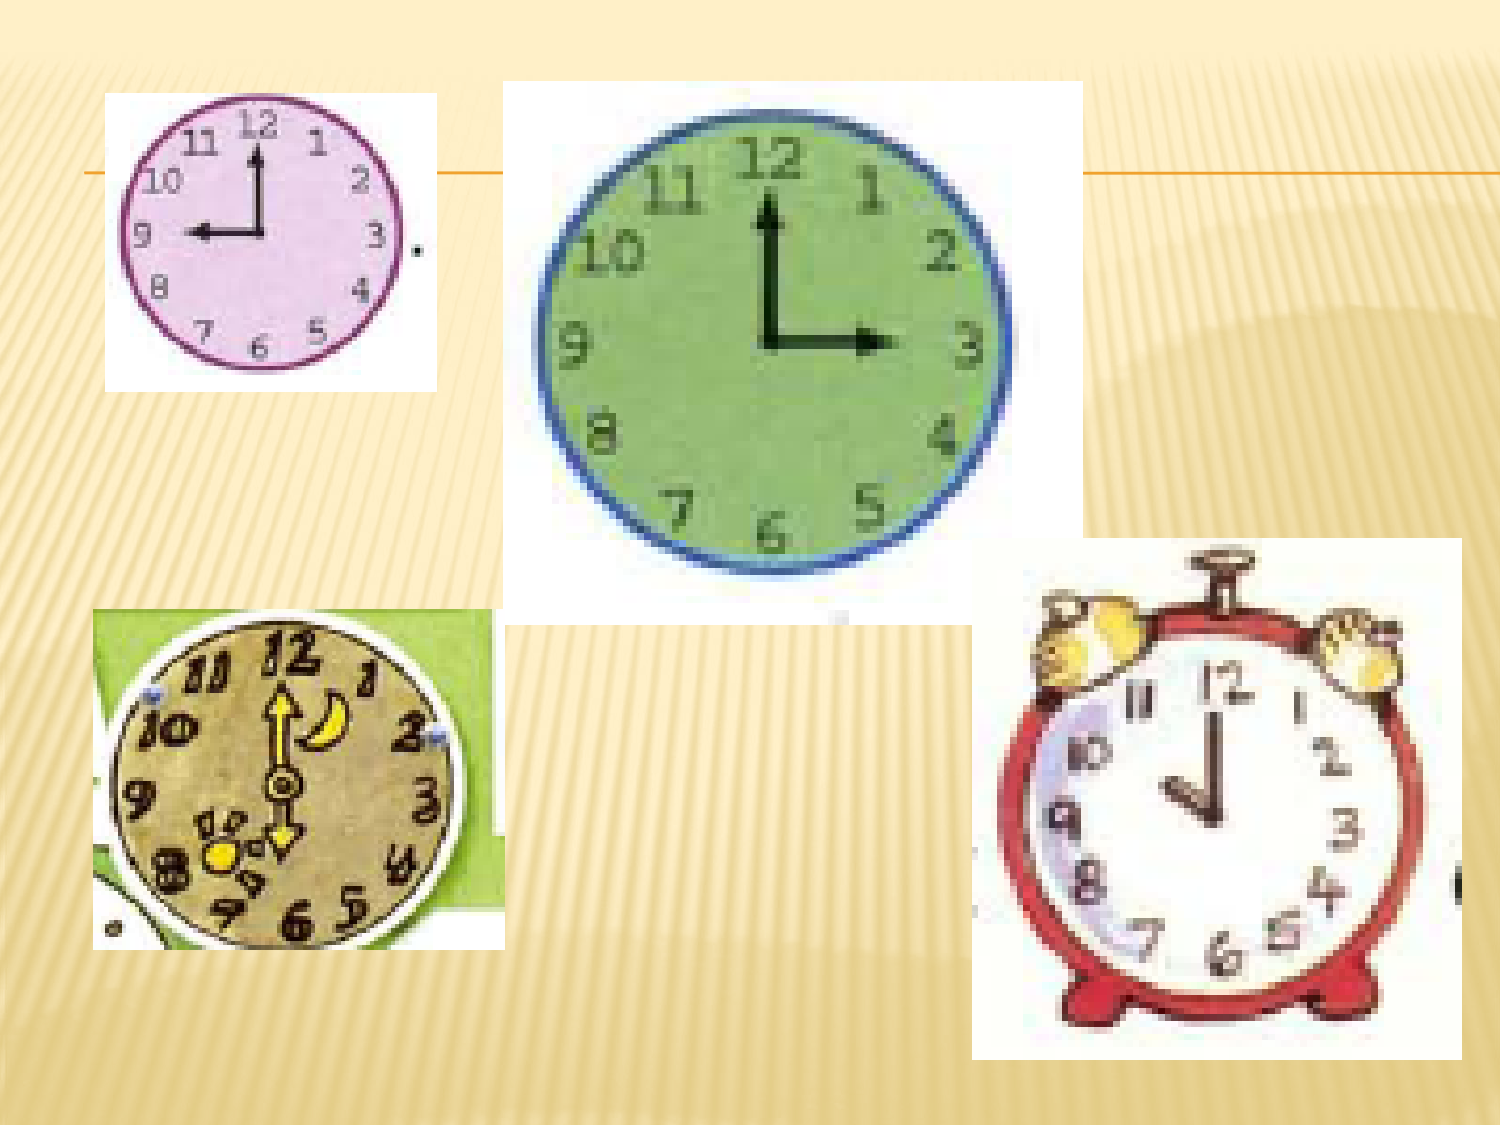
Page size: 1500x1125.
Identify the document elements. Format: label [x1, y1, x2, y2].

picture [93, 81, 1462, 1061]
list [105, 93, 437, 392]
